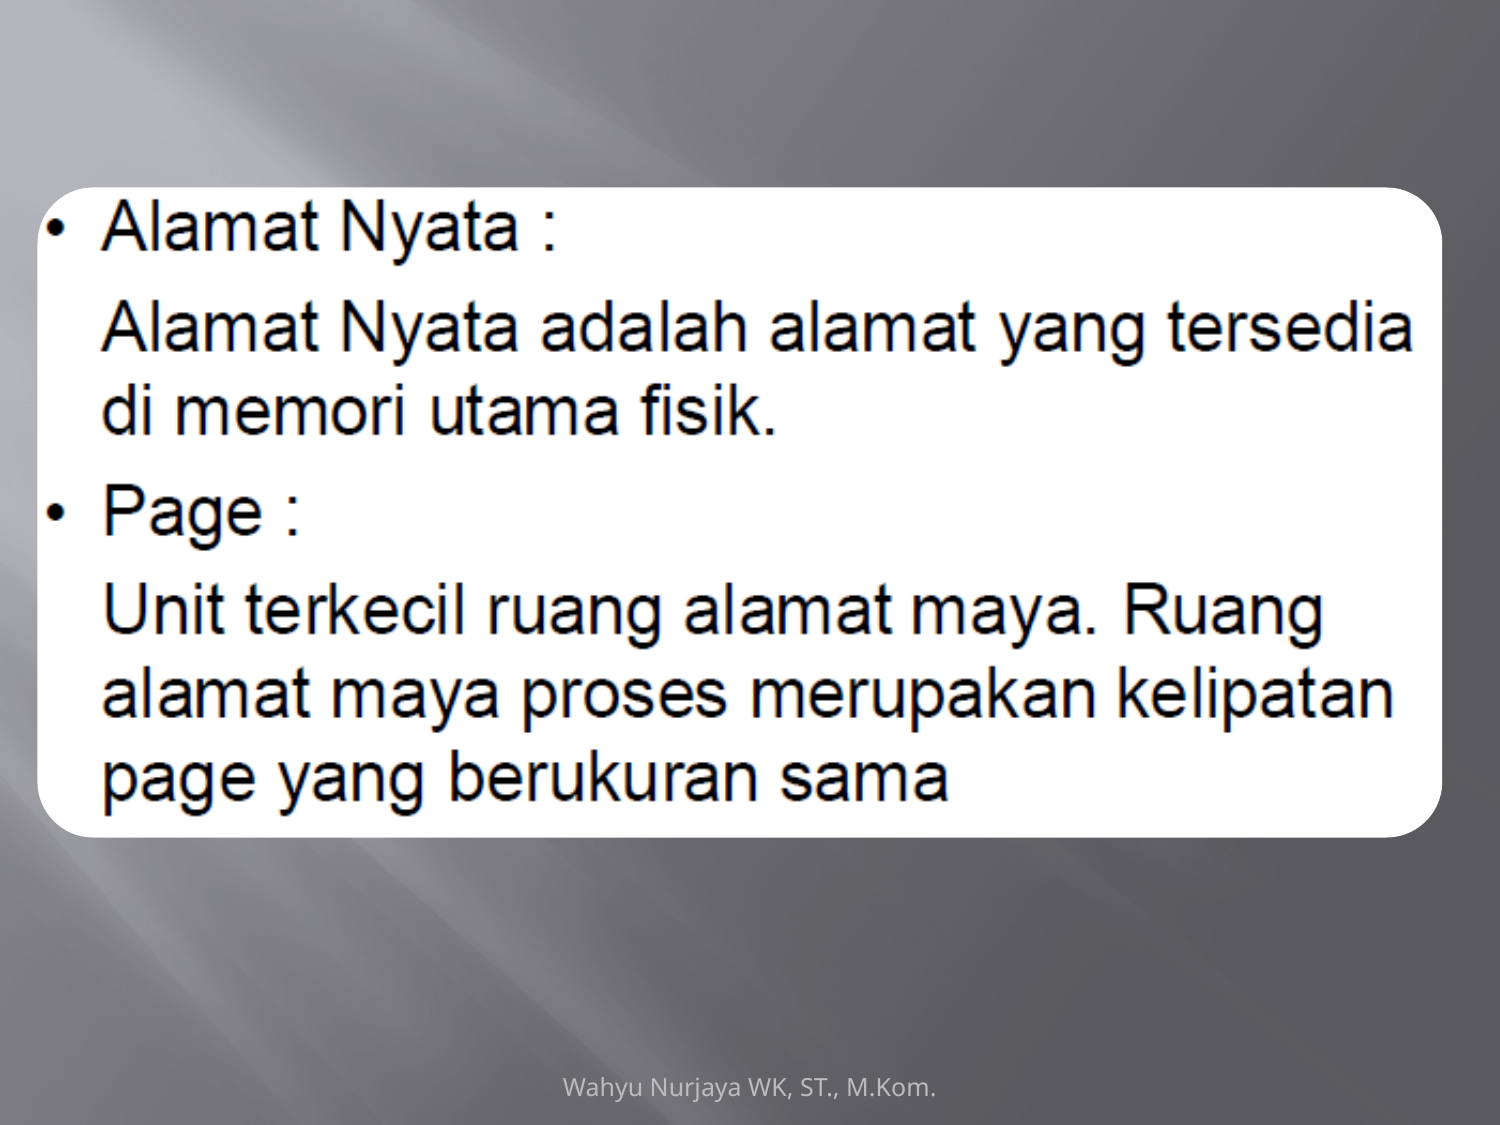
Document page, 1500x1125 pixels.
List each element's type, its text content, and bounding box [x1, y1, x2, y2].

picture [37, 187, 1443, 838]
footer Wahyu Nurjaya WK, ST., M.Kom. [512, 1052, 988, 1113]
